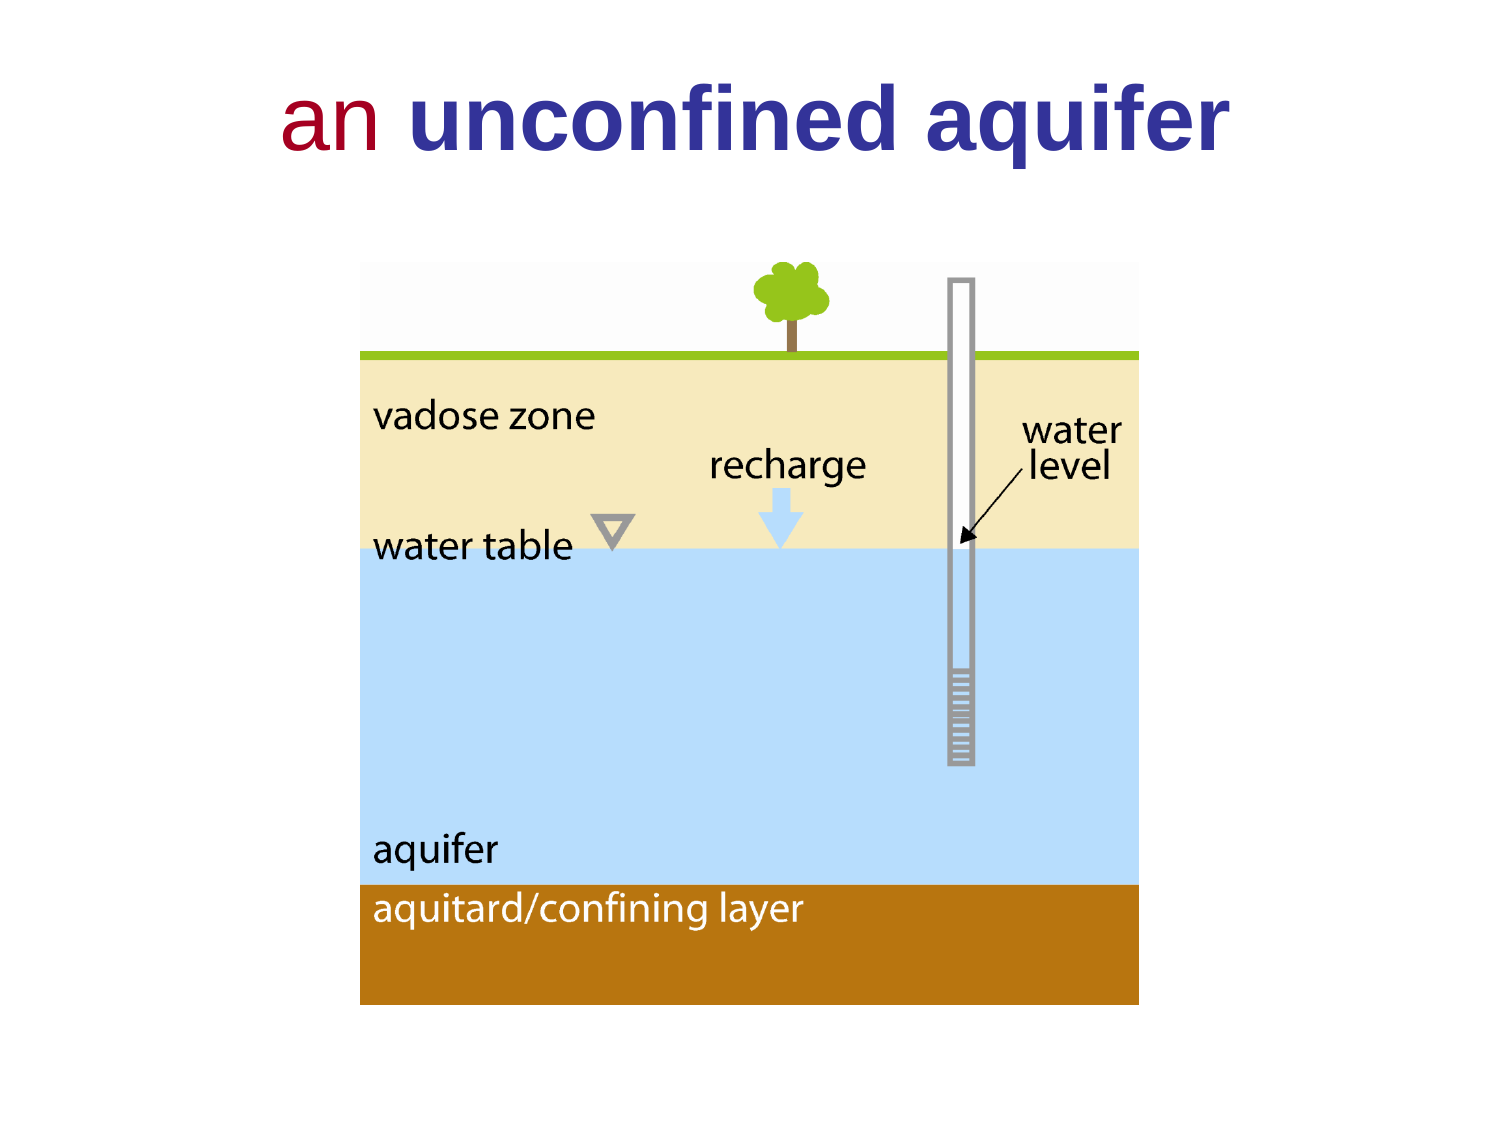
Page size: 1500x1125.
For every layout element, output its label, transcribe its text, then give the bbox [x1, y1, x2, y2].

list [360, 262, 1140, 1006]
title an unconfined aquifer [62, 49, 1451, 288]
